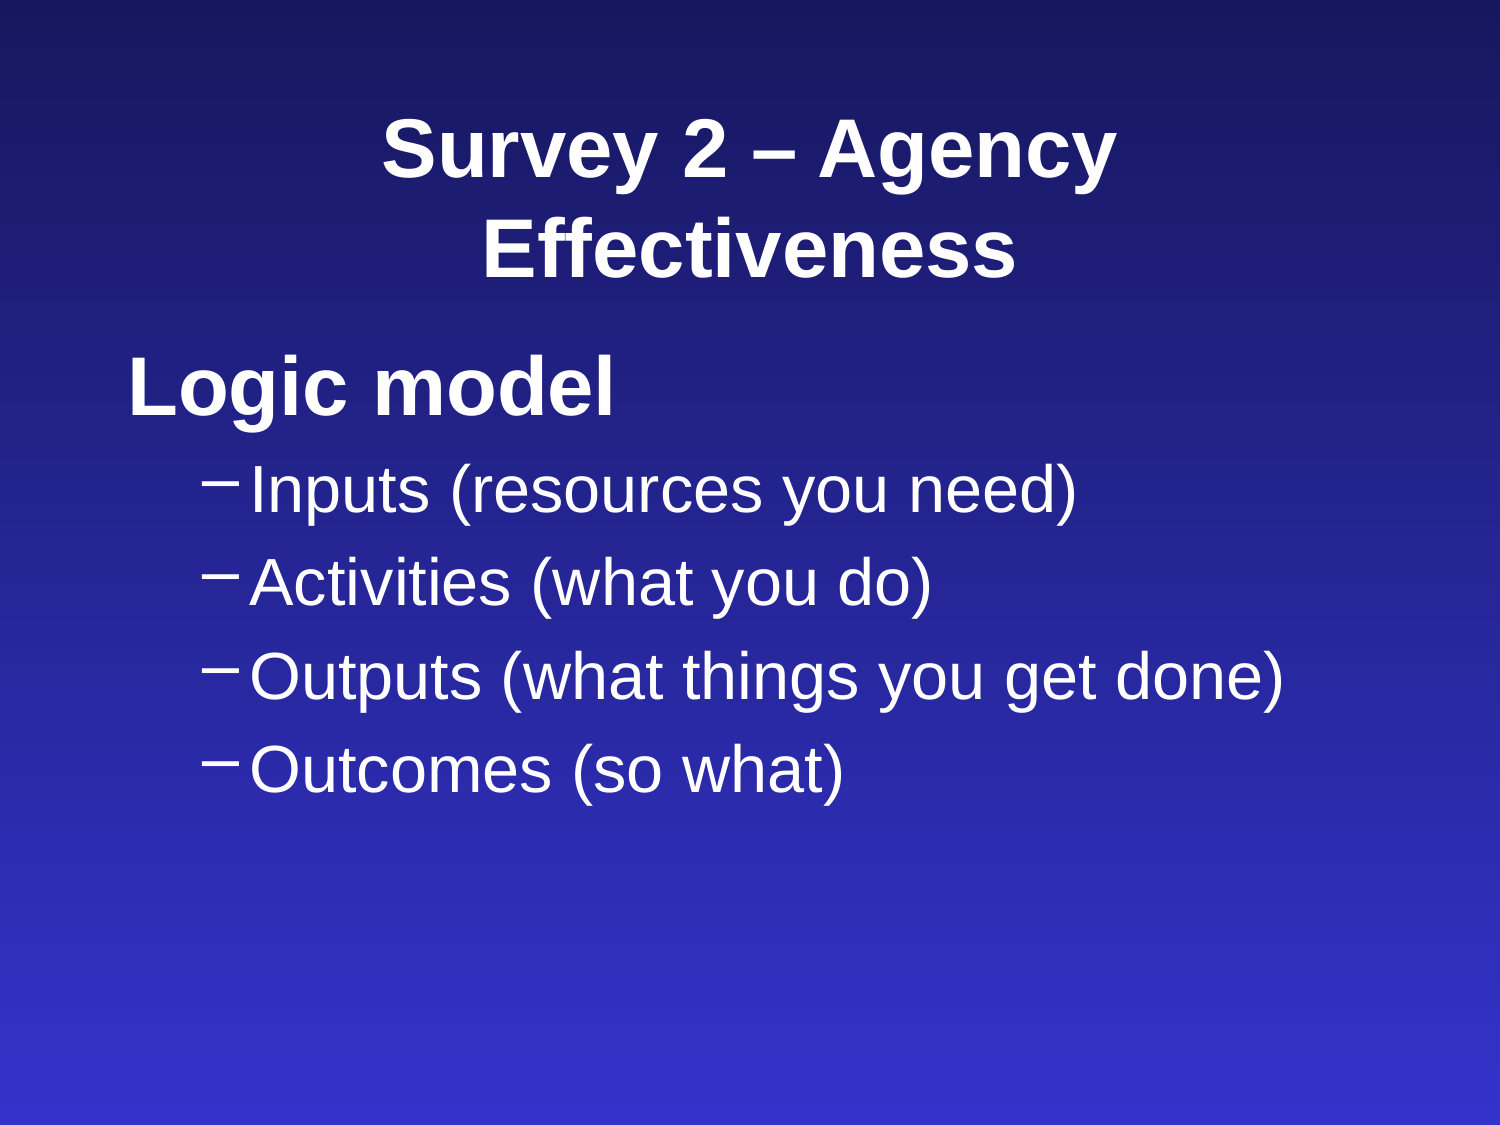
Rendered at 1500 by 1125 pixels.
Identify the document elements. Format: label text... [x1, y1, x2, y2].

title Survey 2 – Agency Effectiveness [112, 99, 1388, 288]
list Logic model Inputs (resources you need) Activities (what you do) Outputs (what things you get done) Outcomes (so what) [112, 324, 1388, 1001]
